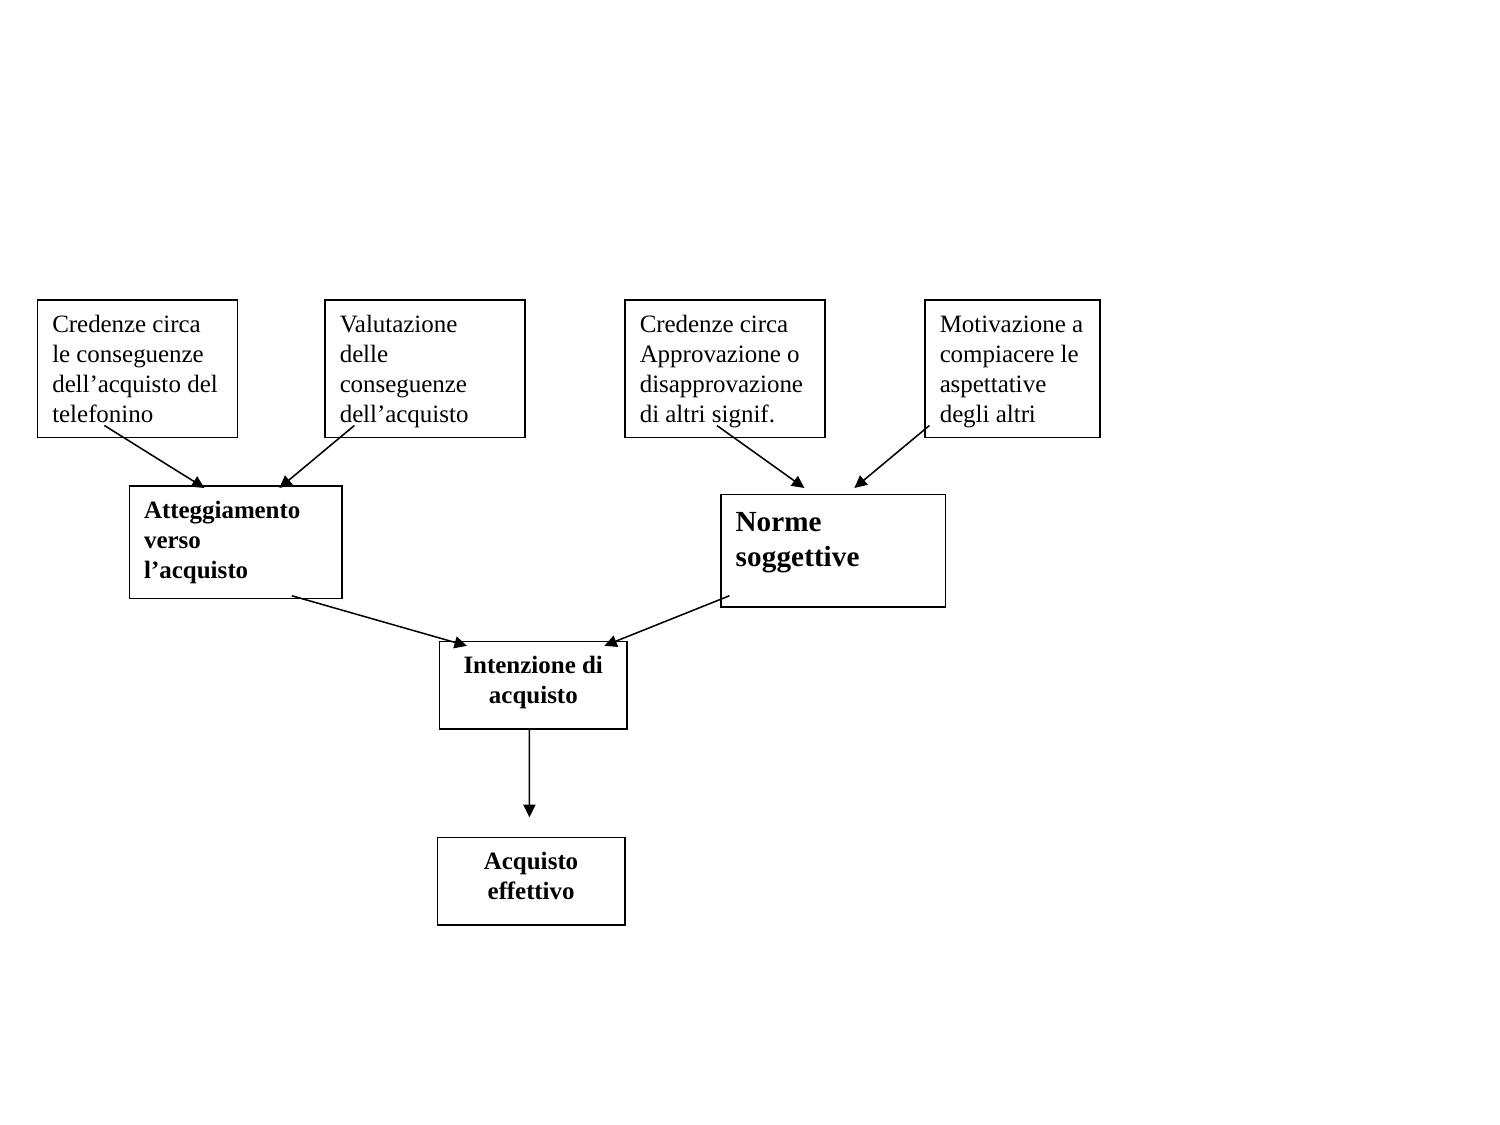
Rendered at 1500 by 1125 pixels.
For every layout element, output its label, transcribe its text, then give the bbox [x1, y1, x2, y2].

text_box [8, 326, 1500, 471]
text_box [8, 234, 1500, 326]
text_box [8, 471, 1500, 627]
text_box [8, 627, 1500, 894]
text_box Acquisto effettivo [437, 894, 625, 925]
